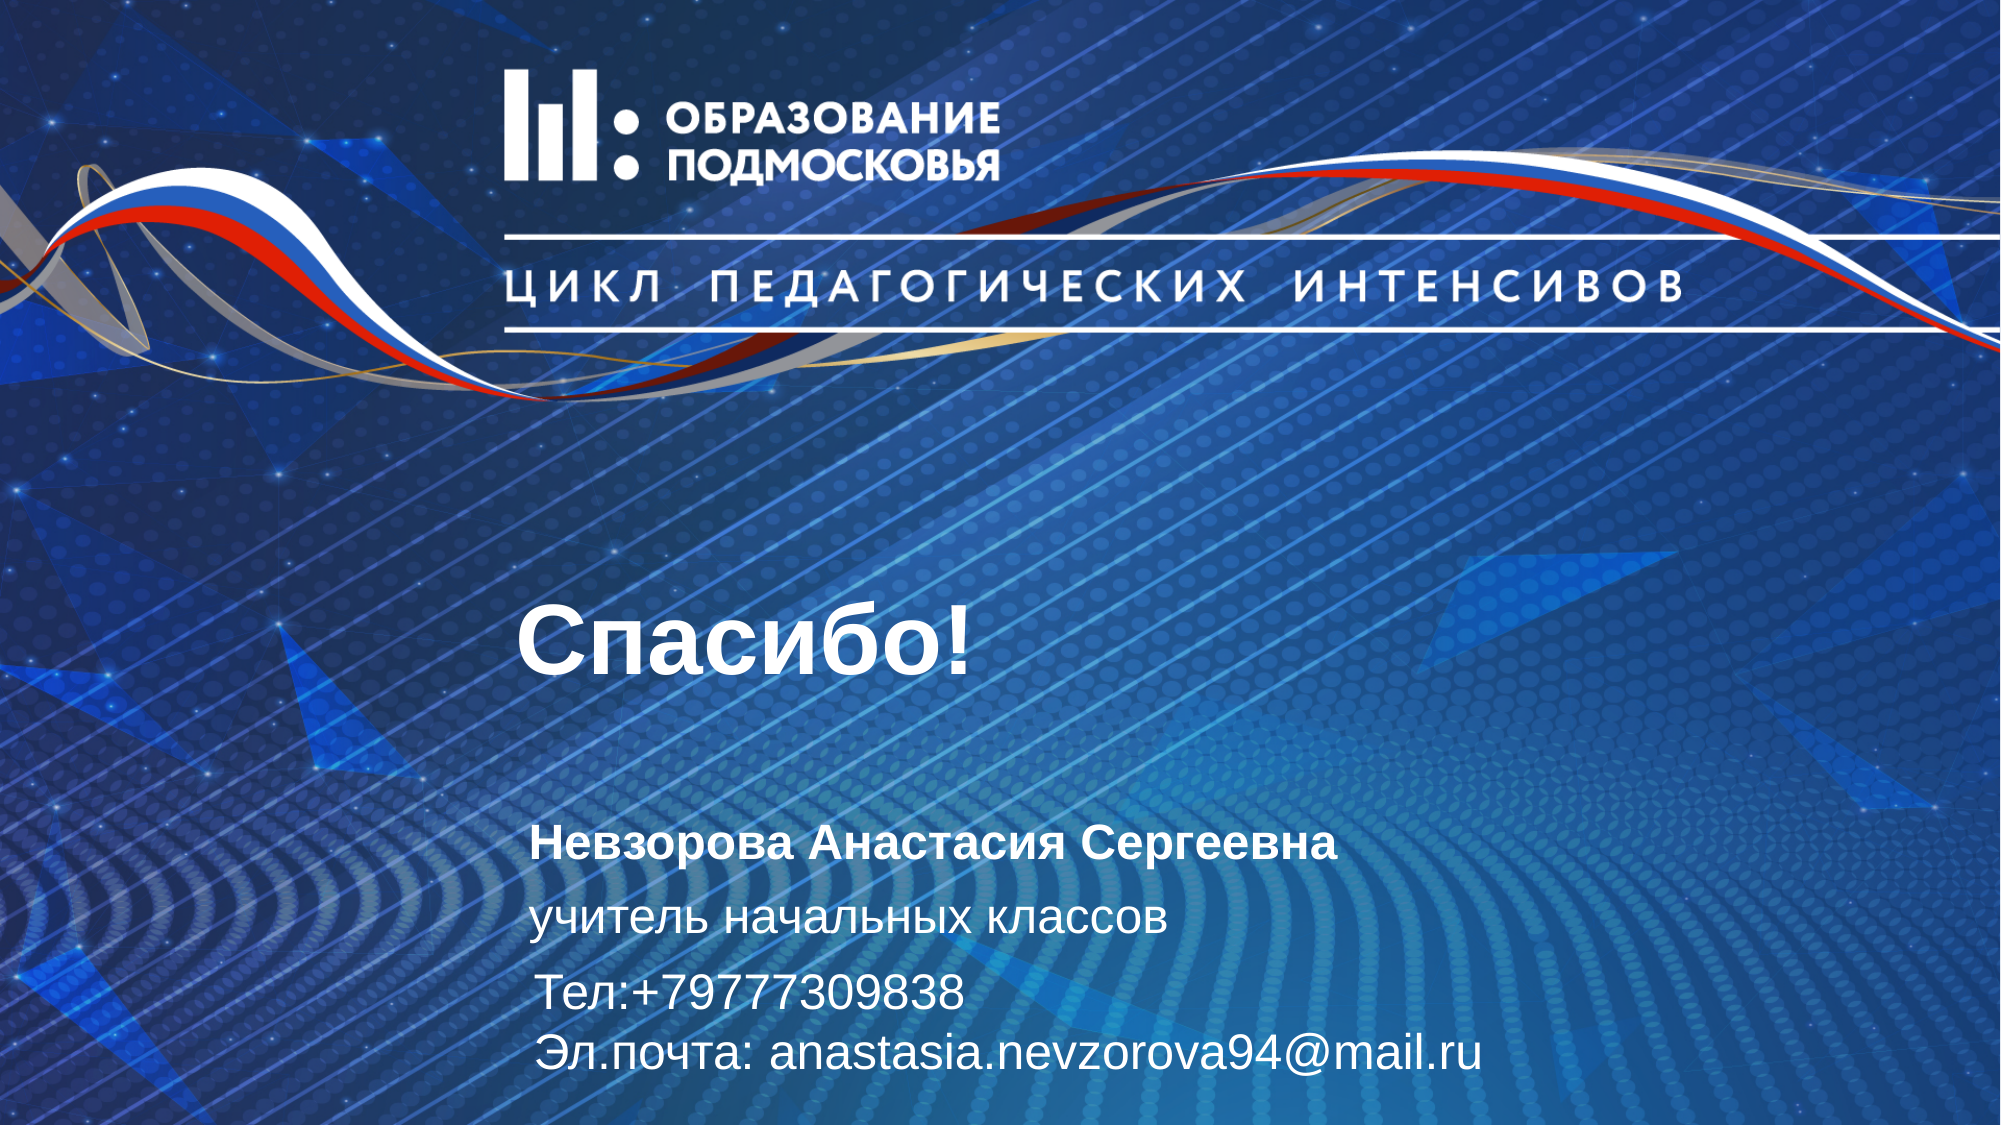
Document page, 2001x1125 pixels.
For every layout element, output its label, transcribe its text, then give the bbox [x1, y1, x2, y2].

subtitle Невзорова Анастасия Сергеевна учитель начальных классов [513, 809, 1528, 953]
picture [0, 0, 2001, 1125]
title Спасибо! [500, 580, 1980, 782]
text_box Тел:+79777309838 Эл.почта: anastasia.nevzorova94@mail.ru [518, 952, 1499, 1088]
